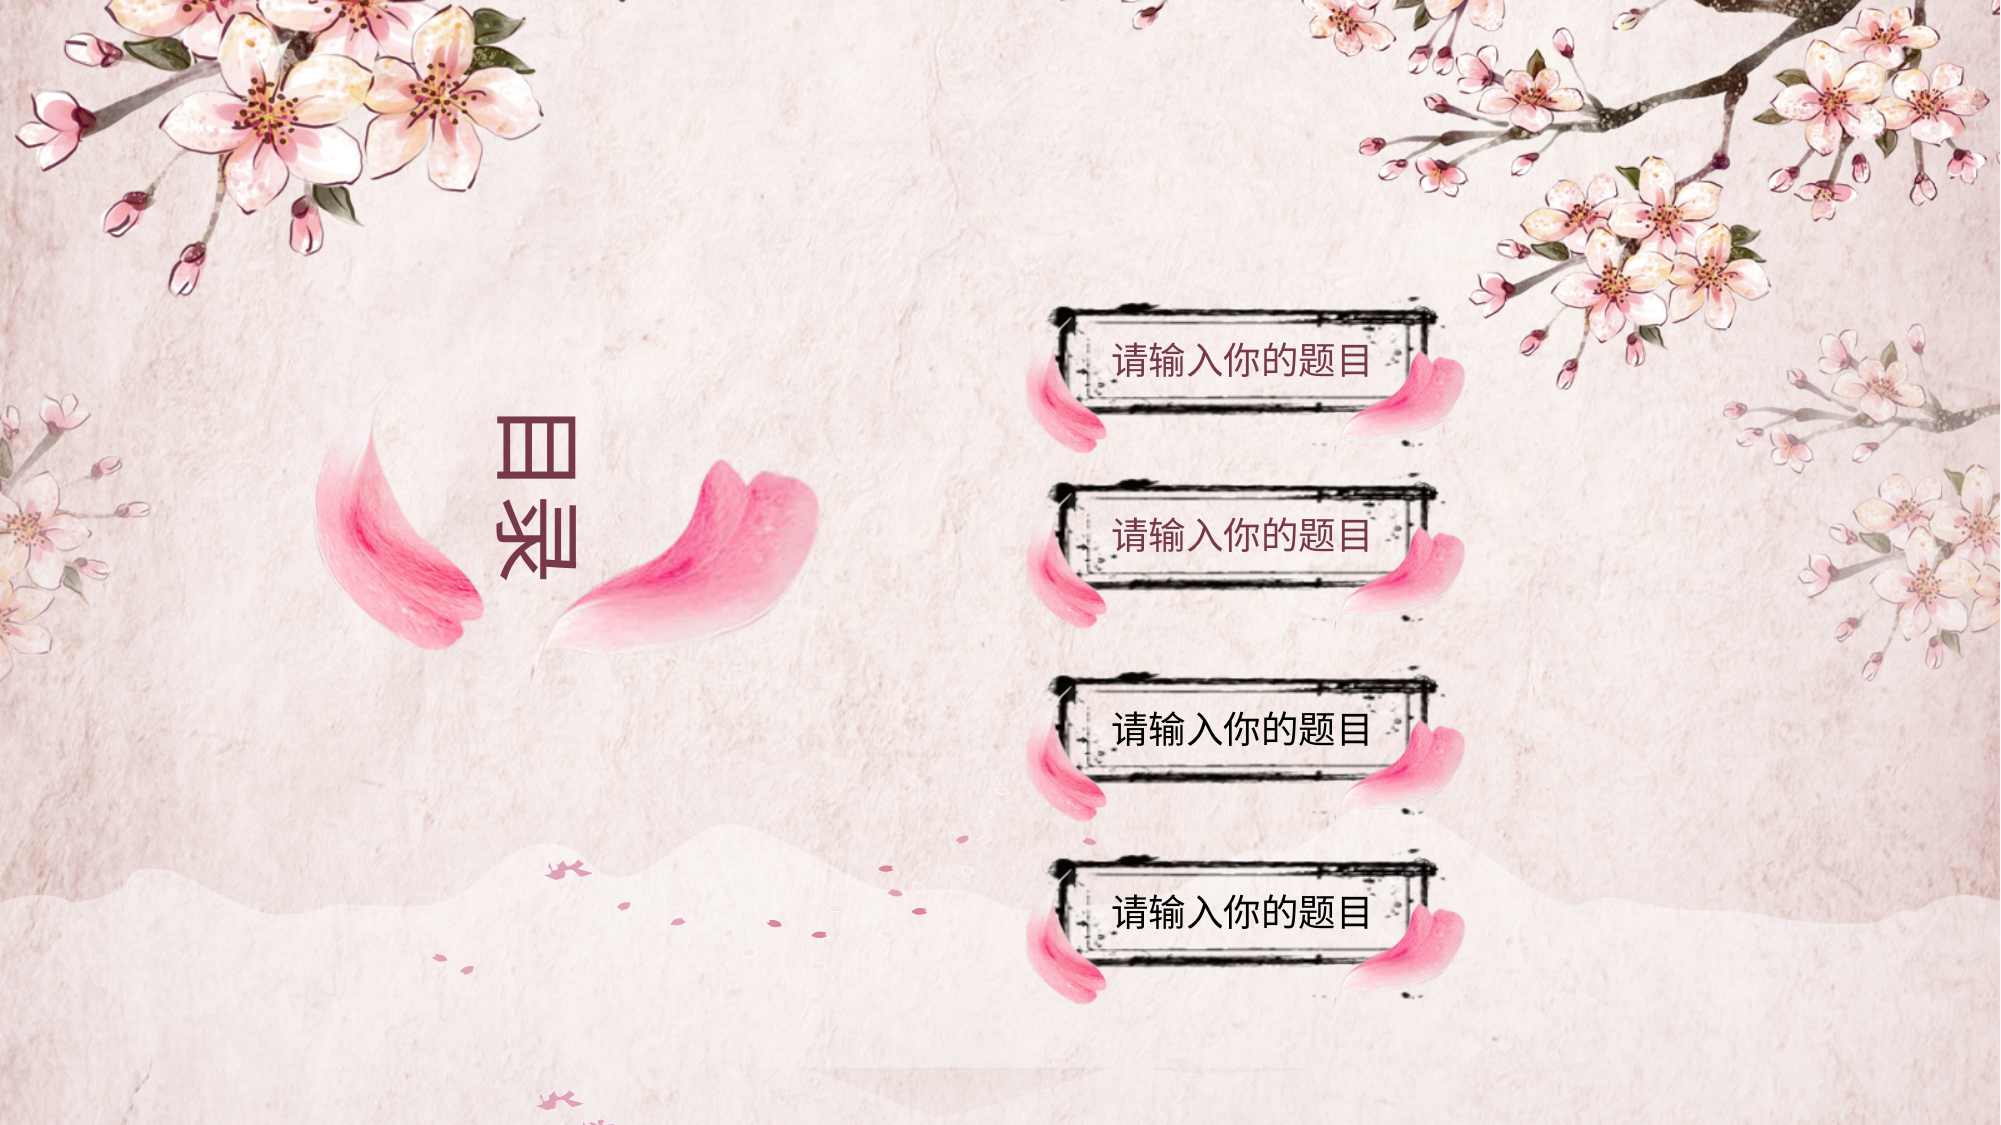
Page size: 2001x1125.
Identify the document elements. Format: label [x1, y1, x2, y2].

picture [0, 0, 2001, 1125]
text_box [992, 470, 1495, 647]
text_box [992, 294, 1495, 470]
text_box [992, 663, 1495, 840]
text_box [992, 846, 1495, 1023]
